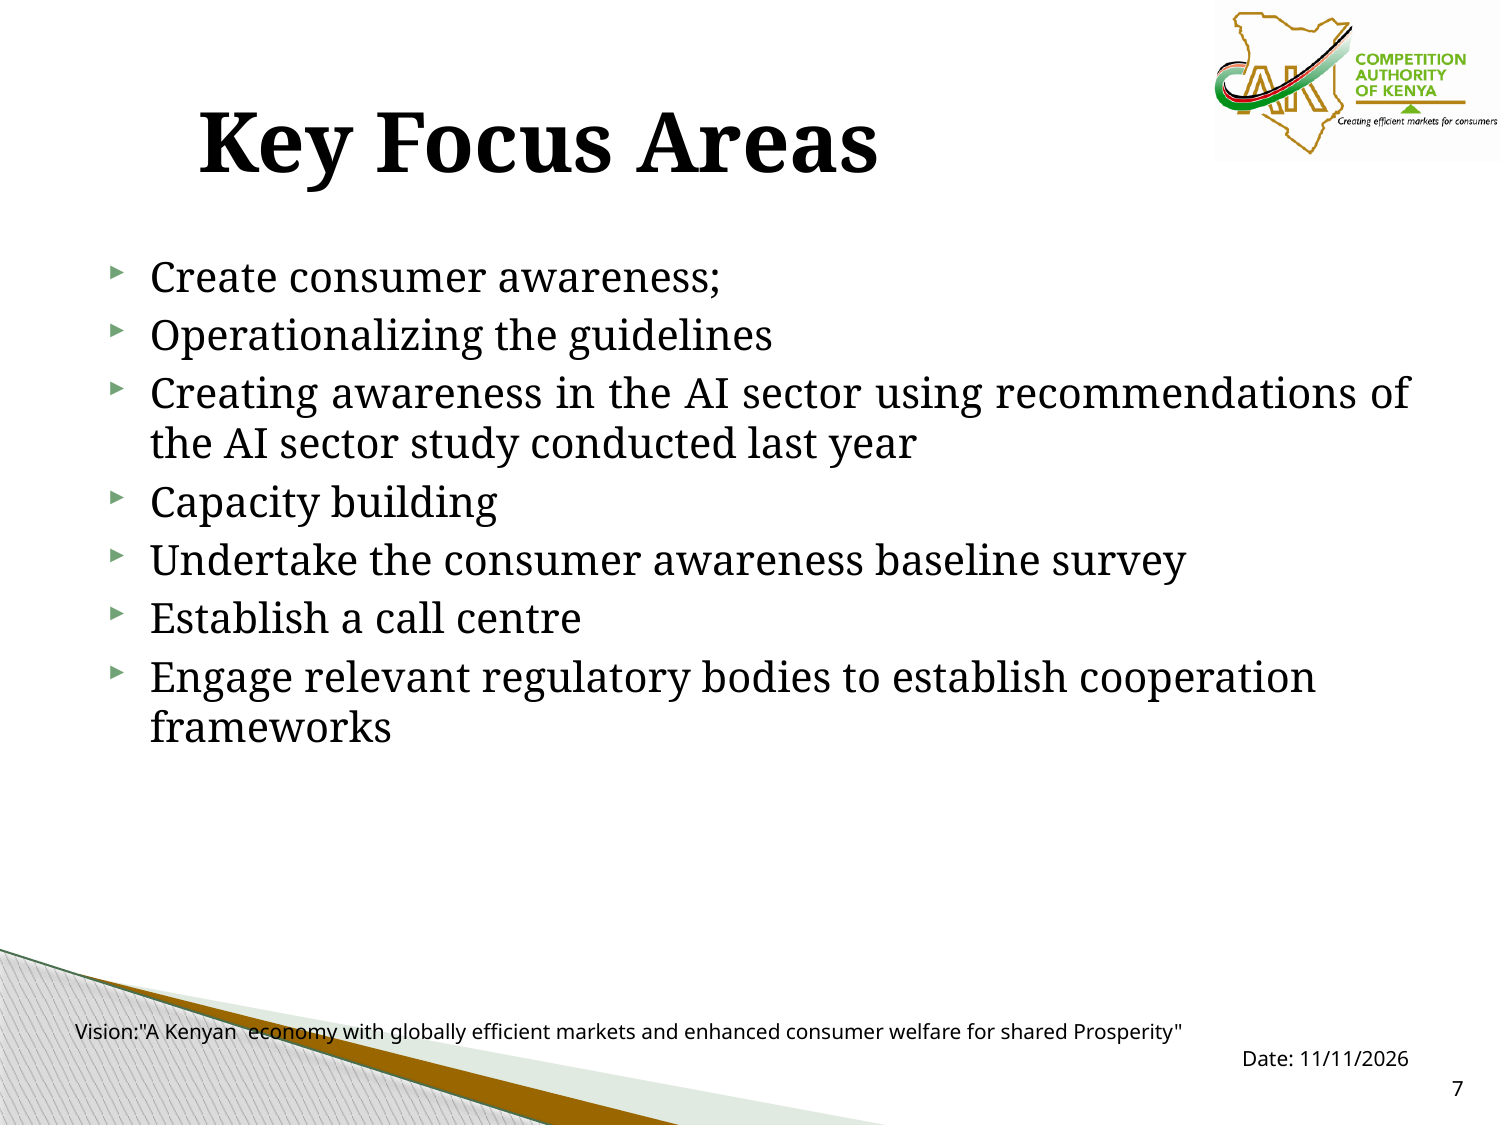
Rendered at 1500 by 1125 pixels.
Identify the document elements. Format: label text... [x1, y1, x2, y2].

title Key Focus Areas [75, 45, 1425, 233]
picture [1213, 0, 1500, 162]
list Create consumer awareness; Operationalizing the guidelines Creating awareness in the AI sector using recommendations of the AI sector study conducted last year Capacity building Undertake the consumer awareness baseline survey Establish a call centre Engage relevant regulatory bodies to establish cooperation frameworks [75, 242, 1425, 986]
footer Vision:"A Kenyan economy with globally efficient markets and enhanced consumer welfare for shared Prosperity" [12, 991, 1198, 1052]
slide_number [1227, 1021, 1449, 1082]
slide_number 7 [1418, 1051, 1479, 1112]
